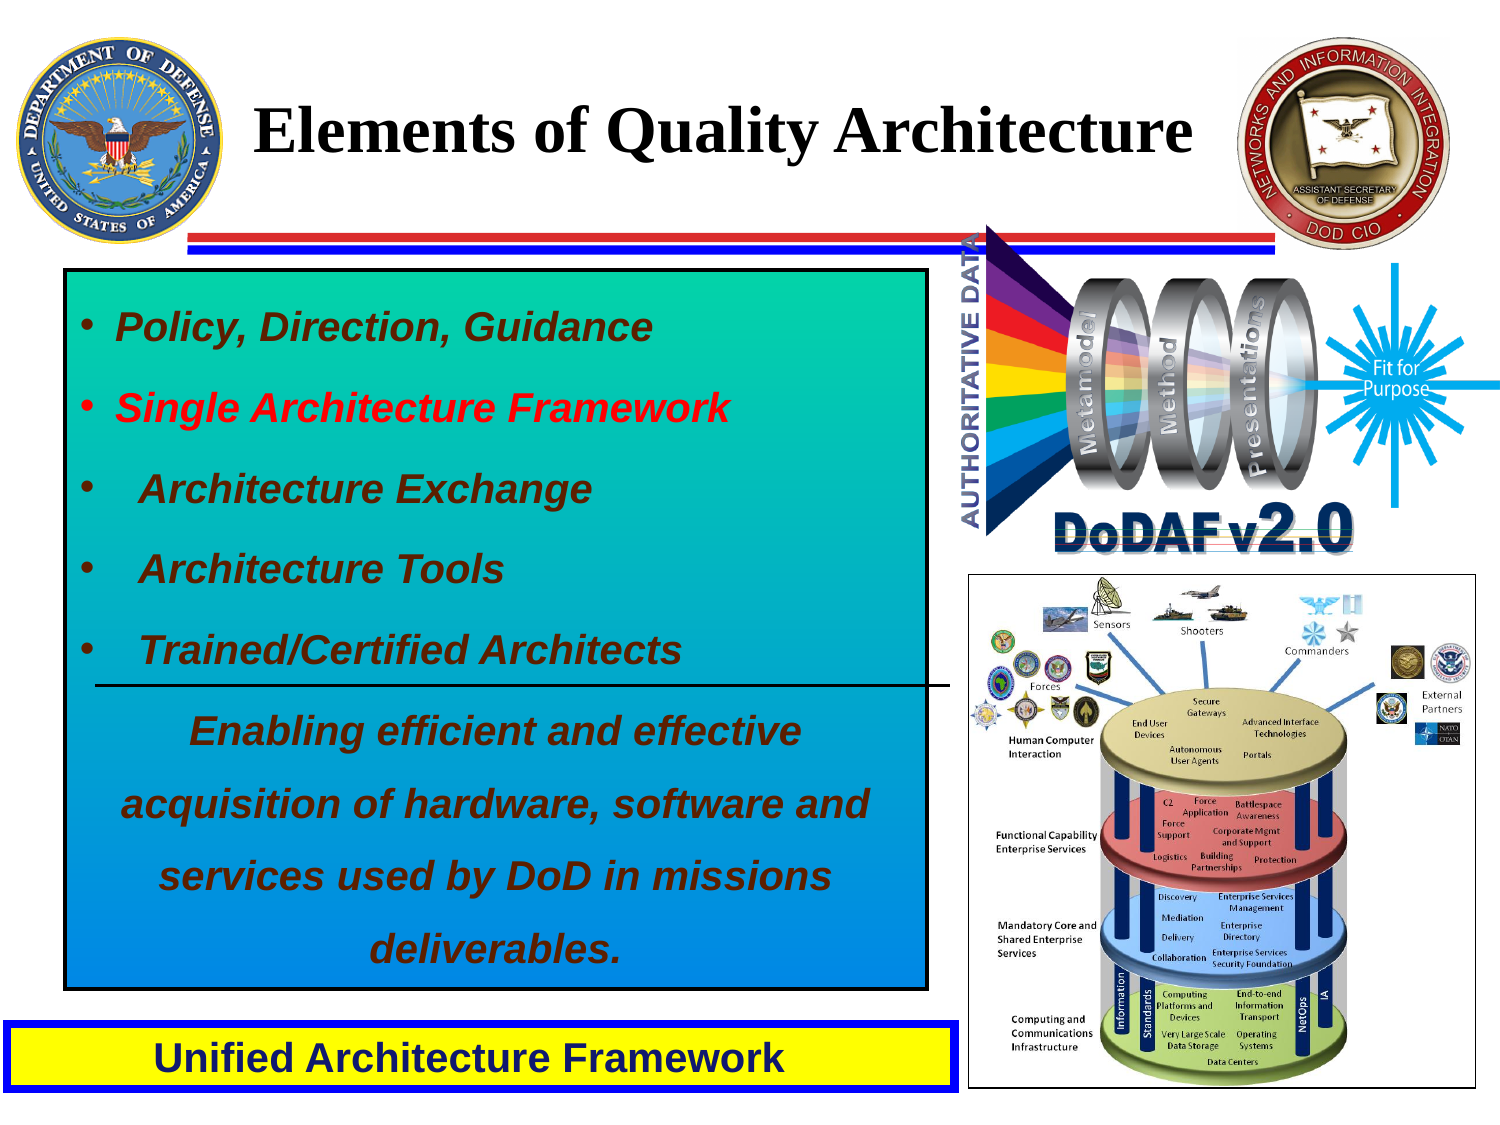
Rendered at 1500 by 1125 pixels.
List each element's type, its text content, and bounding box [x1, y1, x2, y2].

picture [16, 37, 223, 244]
picture [1375, 360, 1381, 374]
text_box Policy, Direction, Guidance Single Architecture Framework Architecture Exchange Architecture Tools Trained/Certified Architects Enabling efficient and effective acquisition of hardware, software and services used by DoD in missions deliverables. [64, 269, 927, 990]
picture [961, 37, 1500, 1088]
title Elements of Quality Architecture [220, 78, 1247, 281]
picture [1365, 381, 1369, 395]
text_box Unified Architecture Framework [7, 1023, 955, 1089]
